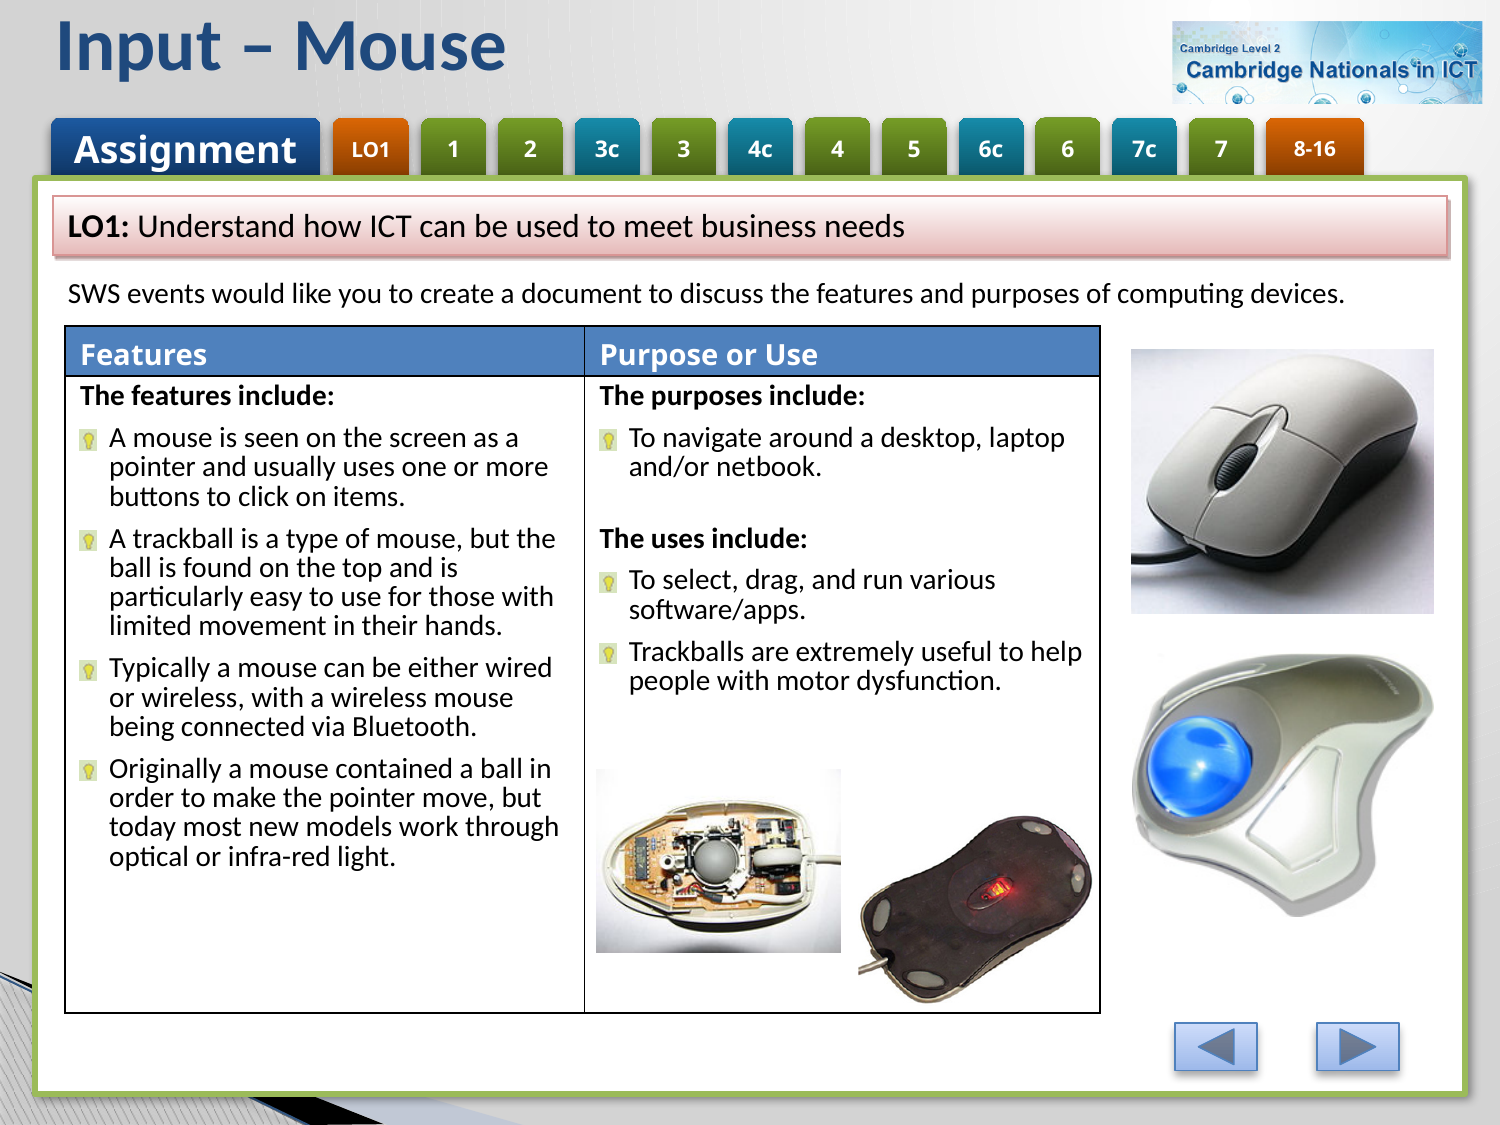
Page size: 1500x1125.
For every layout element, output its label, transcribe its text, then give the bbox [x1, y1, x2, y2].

picture [1131, 349, 1434, 614]
picture [281, 1114, 303, 1125]
title Input – Mouse [40, 0, 1391, 122]
picture [1131, 652, 1434, 918]
picture [1391, 21, 1483, 104]
picture [599, 572, 617, 593]
table_cell The features include: A mouse is seen on the screen as a pointer and usually uses one or more buttons to click on items. A trackball is a type of mouse, but the ball is found on the top and is particularly easy to use for those with limited movement in their hands. Typically a mouse can be either wired or wireless, with a wireless mouse being connected via Bluetooth. Originally a mouse contained a ball in order to make the pointer move, but today most new models work through optical or infra-red light. [66, 377, 584, 1012]
picture [596, 768, 841, 953]
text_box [1174, 1022, 1400, 1071]
picture [79, 660, 97, 681]
picture [79, 760, 97, 781]
table_cell The purposes include: To navigate around a desktop, laptop and/or netbook. The uses include: To select, drag, and run various software/apps. Trackballs are extremely useful to help people with motor dysfunction. [585, 377, 1099, 1012]
picture [79, 530, 97, 551]
table_header Features [66, 327, 584, 375]
table_header Purpose or Use [585, 327, 1099, 375]
picture [79, 429, 97, 451]
text_box LO1: Understand how ICT can be used to meet business needs [53, 196, 1447, 256]
picture [599, 429, 617, 451]
picture [599, 643, 617, 664]
text_box [35, 178, 1465, 1094]
text_box SWS events would like you to create a document to discuss the features and purposes of computing devices. [53, 267, 1447, 317]
picture [858, 812, 1093, 1006]
